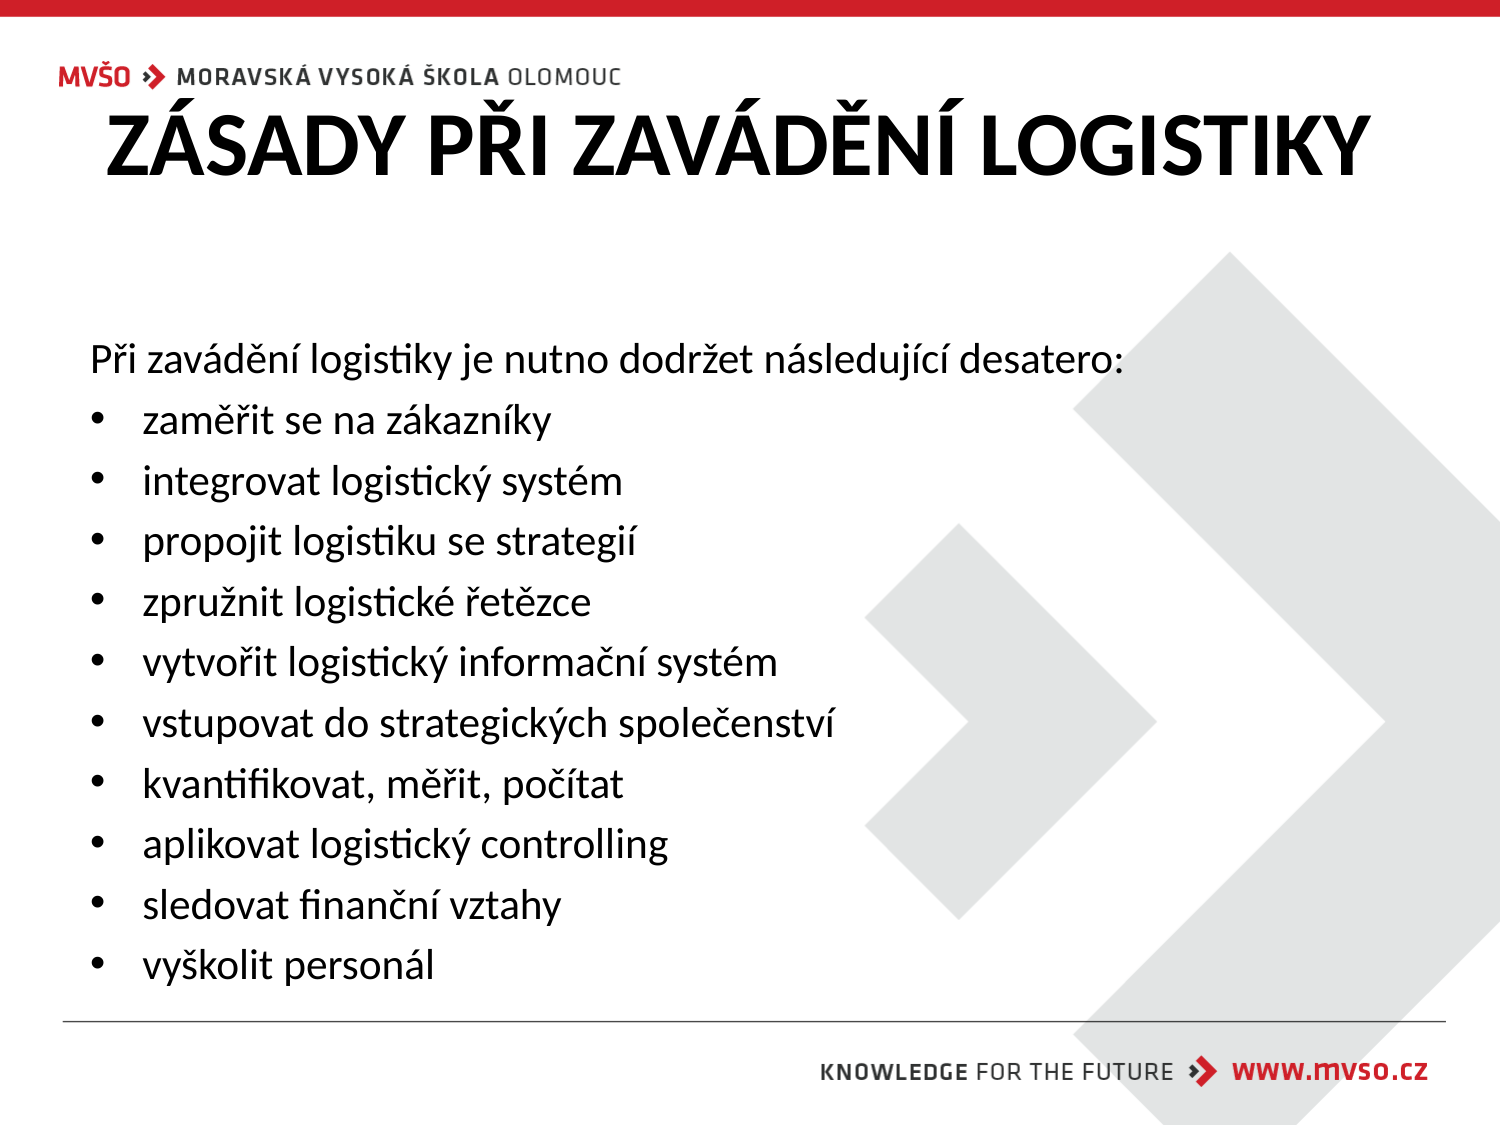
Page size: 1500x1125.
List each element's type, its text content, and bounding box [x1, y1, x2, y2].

list Při zavádění logistiky je nutno dodržet následující desatero: zaměřit se na zákazníky integrovat logistický systém propojit logistiku se strategií zpružnit logistické řetězce vytvořit logistický informační systém vstupovat do strategických společenství kvantifikovat, měřit, počítat aplikovat logistický controlling sledovat finanční vztahy vyškolit personál [75, 262, 1425, 1005]
picture [0, 0, 1500, 1125]
title ZÁSADY PŘI ZAVÁDĚNÍ LOGISTIKY [75, 45, 1425, 233]
